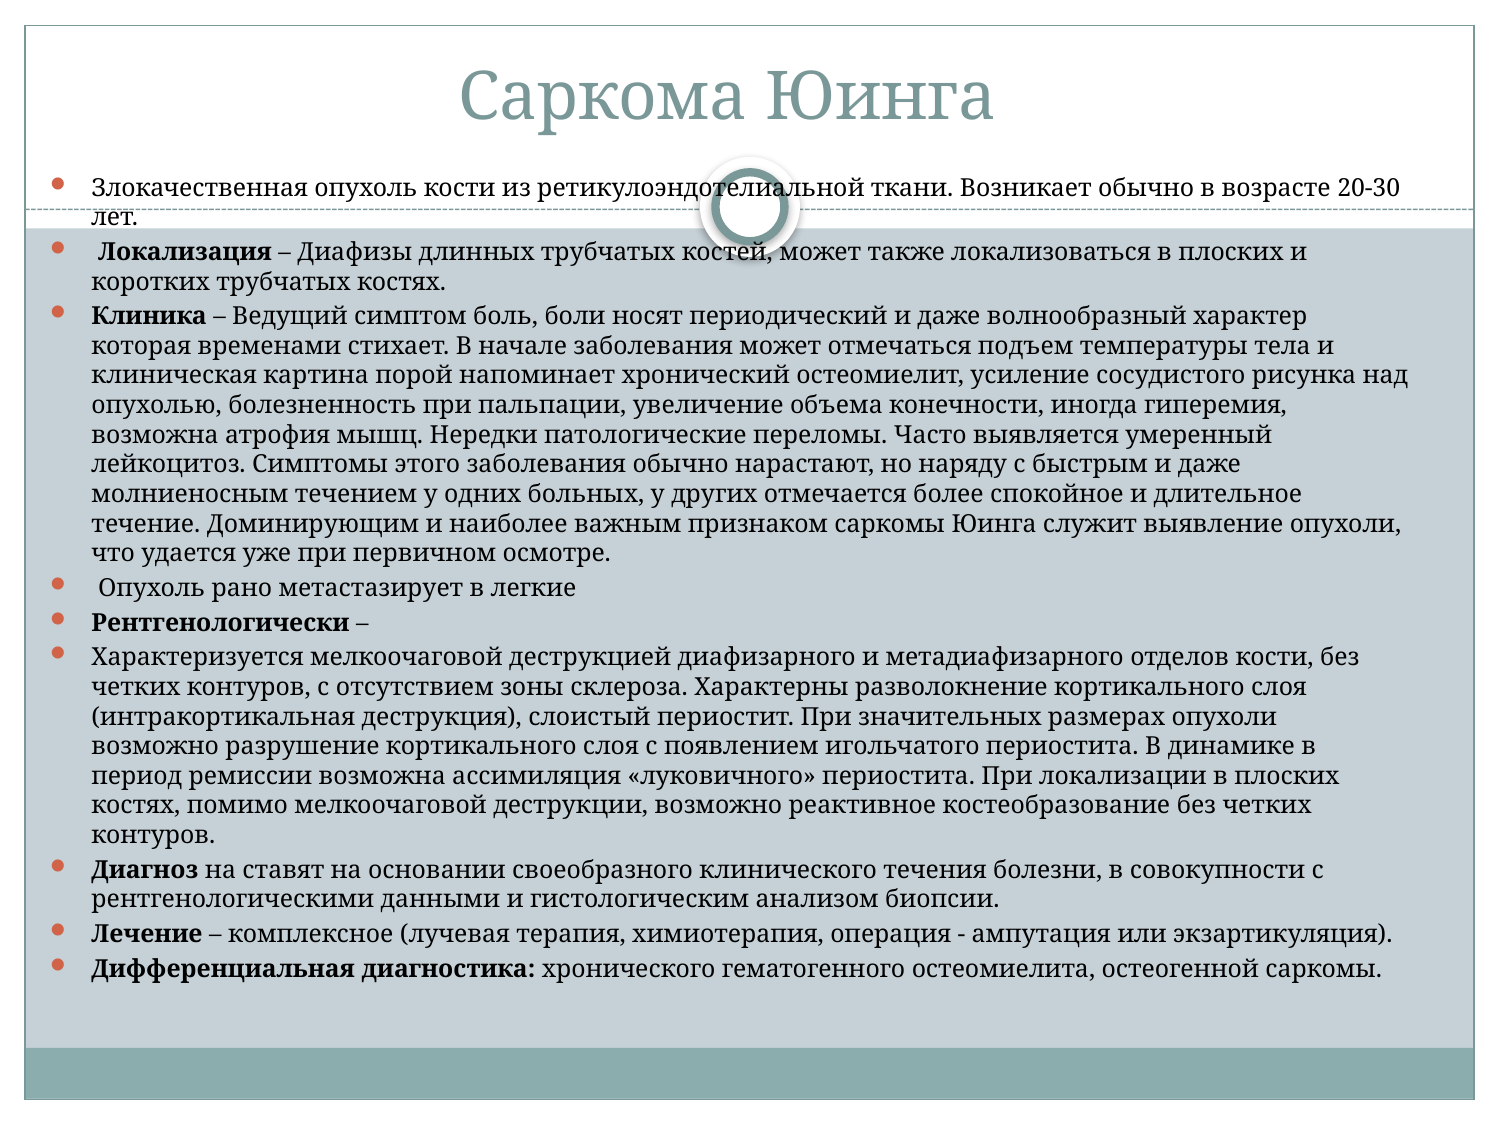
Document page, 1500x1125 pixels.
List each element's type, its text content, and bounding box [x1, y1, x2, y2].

list Злокачественная опухоль кости из ретикулоэндотелиальной ткани. Возникает обычно в возрасте 20-30 лет. Локализация – Диафизы длинных трубчатых костей, может также локализоваться в плоских и коротких трубчатых костях. Клиника – Ведущий симптом боль, боли носят периодический и даже волнообразный характер которая временами стихает. В начале заболевания может отмечаться подъем температуры тела и клиническая картина порой напоминает хронический остеомиелит, усиление сосудистого рисунка над опухолью, болезненность при пальпации, увеличение объема конечности, иногда гиперемия, возможна атрофия мышц. Нередки патологические переломы. Часто выявляется умеренный лейкоцитоз. Симптомы этого заболевания обычно нарастают, но наряду с быстрым и даже молниеносным течением у одних больных, у других отмечается более спокойное и длительное течение. Доминирующим и наиболее важным признаком саркомы Юинга служит выявление опухоли, что удается уже при первичном осмотре. Опухоль рано метастазирует в легкие Рентгенологически – Характеризуется мелкоочаговой деструкцией диафизарного и метадиафизарного отделов кости, без четких контуров, с отсутствием зоны склероза. Характерны разволокнение кортикального слоя (интракортикальная деструкция), слоистый периостит. При значительных размерах опухоли возможно разрушение кортикального слоя с появлением игольчатого периостита. В динамике в период ремиссии возможна ассимиляция «луковичного» периостита. При локализации в плоских костях, помимо мелкоочаговой деструкции, возможно реактивное костеобразование без четких контуров. Диагноз на ставят на основании своеобразного клинического течения болезни, в совокупности с рентгенологическими данными и гистологическим анализом биопсии. Лечение – комплексное (лучевая терапия, химиотерапия, операция - ампутация или экзартикуляция). Дифференциальная диагностика: хронического гематогенного остеомиелита, остеогенной саркомы. [35, 164, 1425, 1005]
title Саркома Юинга [46, 45, 1425, 141]
